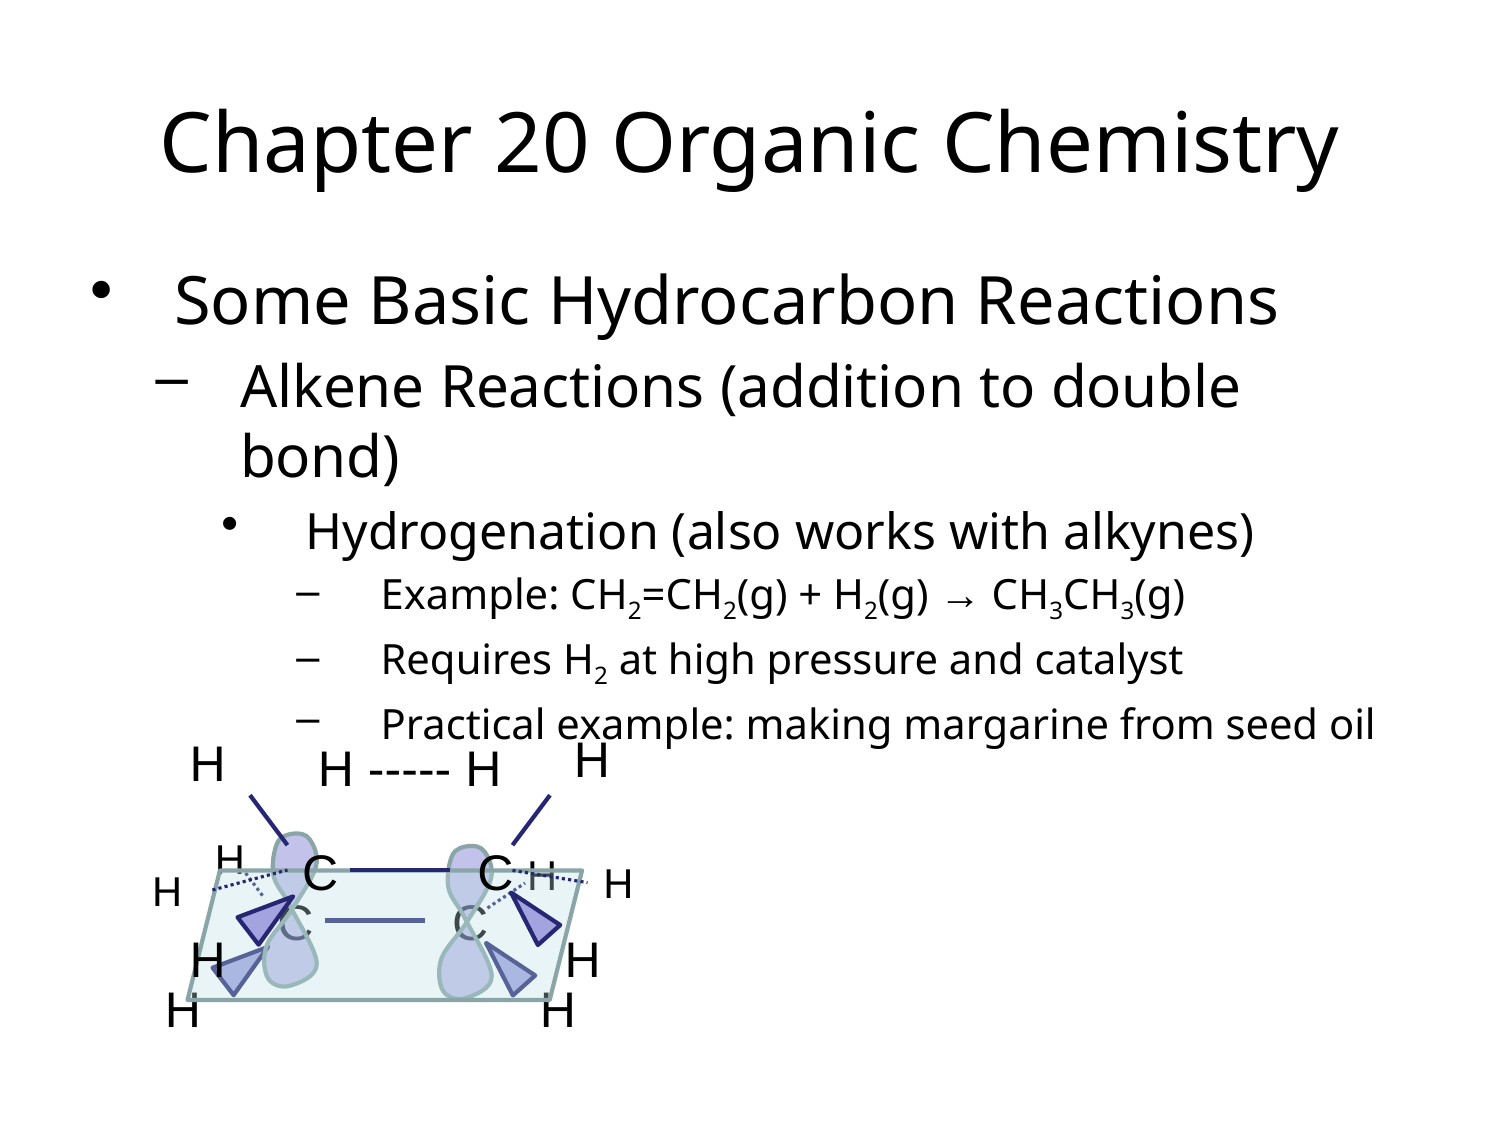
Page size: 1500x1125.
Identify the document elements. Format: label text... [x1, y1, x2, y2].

title Chapter 20 Organic Chemistry [75, 45, 1425, 233]
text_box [149, 1005, 601, 1047]
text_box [137, 719, 664, 997]
list Some Basic Hydrocarbon Reactions Alkene Reactions (addition to double bond) Hydrogenation (also works with alkynes) Example: CH2=CH2(g) + H2(g) → CH3CH3(g) Requires H2 at high pressure and catalyst Practical example: making margarine from seed oil [75, 249, 1413, 1000]
